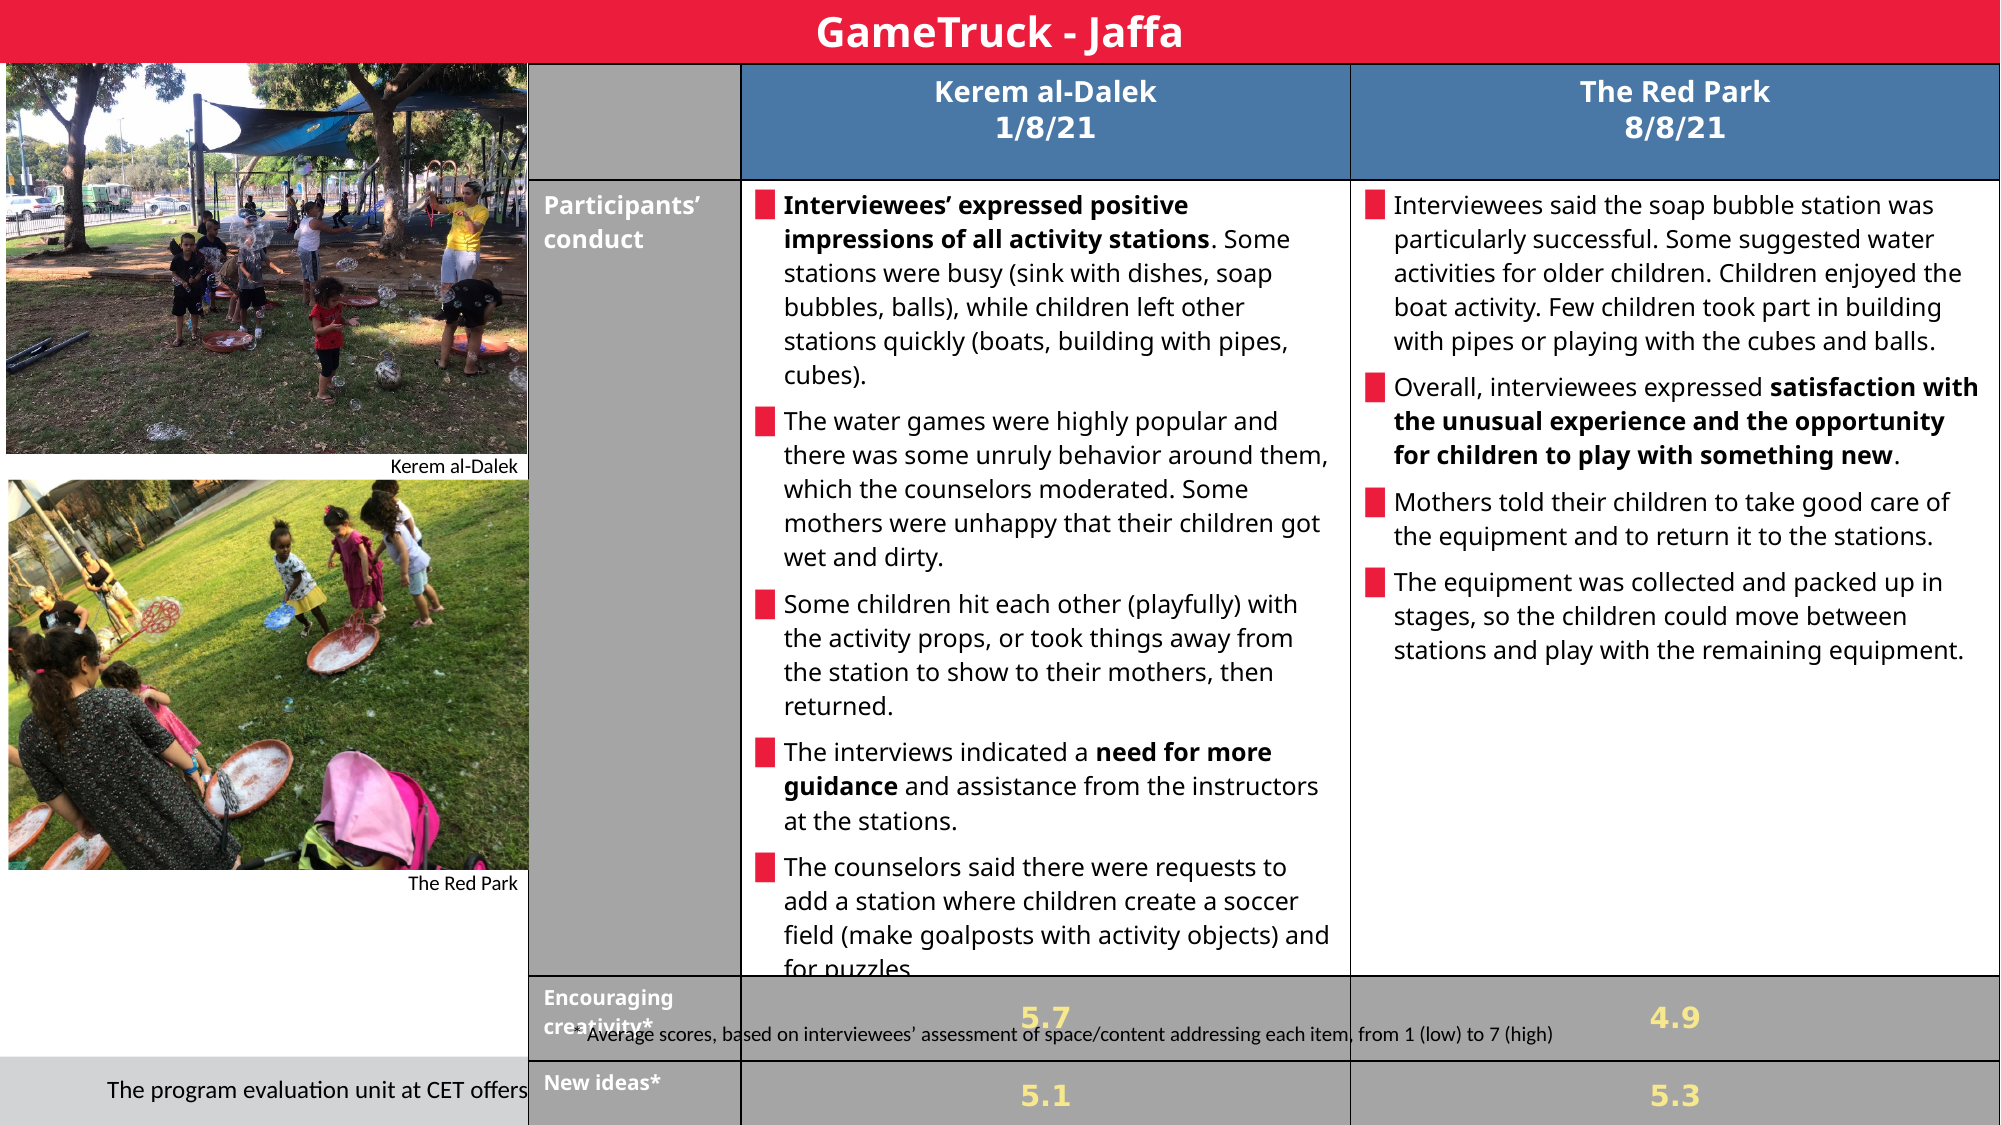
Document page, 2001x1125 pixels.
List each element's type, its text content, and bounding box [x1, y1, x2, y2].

table_cell 5.1 [742, 1062, 1350, 1125]
table_header Kerem al-Dalek 1/8/21 [742, 65, 1350, 179]
table_header The Red Park 8/8/21 [1351, 65, 1999, 179]
table_cell Interviewees said the soap bubble station was particularly successful. Some suggested water activities for older children. Children enjoyed the boat activity. Few children took part in building with pipes or playing with the cubes and balls. Overall, interviewees expressed satisfaction with the unusual experience and the opportunity for children to play with something new. Mothers told their children to take good care of the equipment and to return it to the stations. The equipment was collected and packed up in stages, so the children could move between stations and play with the remaining equipment. [1351, 181, 1999, 975]
text_box The Red Park [464, 862, 534, 903]
text_box GameTruck - Jaffa [0, 0, 2000, 64]
table_cell New ideas* [529, 1062, 740, 1125]
table_cell 5.7 [742, 1053, 1350, 1060]
text_box * Average scores, based on interviewees’ assessment of space/content addressing each item, from 1 (low) to 7 (high) [557, 1013, 1644, 1053]
table_cell 5.7 [742, 977, 1350, 1013]
table_cell Participants’ conduct [529, 181, 740, 975]
table_header [529, 65, 740, 179]
table_cell Encouraging creativity* [529, 977, 740, 1060]
text_box Kerem al-Dalek [464, 445, 534, 486]
table_cell 5.3 [1351, 1062, 1999, 1125]
table_cell Interviewees’ expressed positive impressions of all activity stations. Some stations were busy (sink with dishes, soap bubbles, balls), while children left other stations quickly (boats, building with pipes, cubes). The water games were highly popular and there was some unruly behavior around them, which the counselors moderated. Some mothers were unhappy that their children got wet and dirty. Some children hit each other (playfully) with the activity props, or took things away from the station to show to their mothers, then returned. The interviews indicated a need for more guidance and assistance from the instructors at the stations. The counselors said there were requests to add a station where children create a soccer field (make goalposts with activity objects) and for puzzles. After the activity, participating children helped instructors collect the equipment. [742, 181, 1350, 975]
table_cell 4.9 [1351, 977, 1999, 1060]
picture [6, 63, 529, 935]
